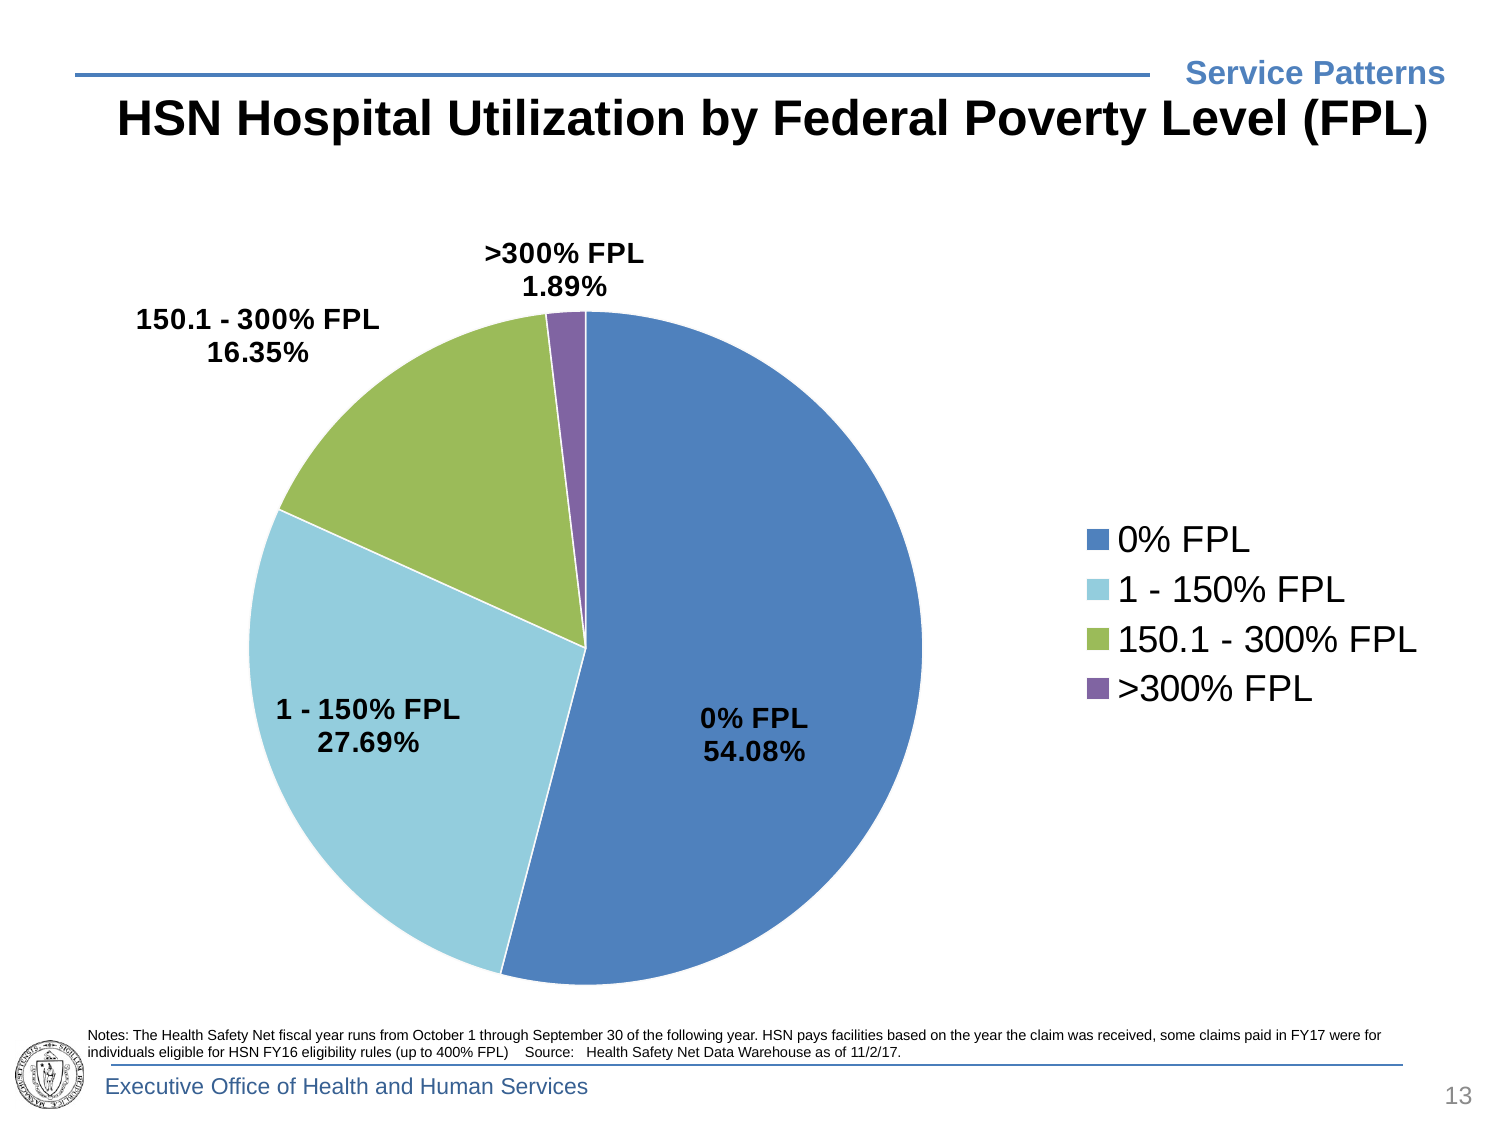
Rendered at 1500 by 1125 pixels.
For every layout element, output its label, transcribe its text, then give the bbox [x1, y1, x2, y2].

chart [37, 187, 1443, 1042]
slide_number 13 [1425, 1074, 1488, 1116]
text_box Notes: The Health Safety Net fiscal year runs from October 1 through September 30 of the following year. HSN pays facilities based on the year the claim was received, some claims paid in FY17 were for individuals eligible for HSN FY16 eligibility rules (up to 400% FPL) Source: Health Safety Net Data Warehouse as of 11/2/17. [89, 1047, 1443, 1061]
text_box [1149, 23, 1472, 101]
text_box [84, 1062, 635, 1114]
picture [15, 1040, 85, 1110]
text_box HSN Hospital Utilization by Federal Poverty Level (FPL) [95, 85, 1450, 238]
